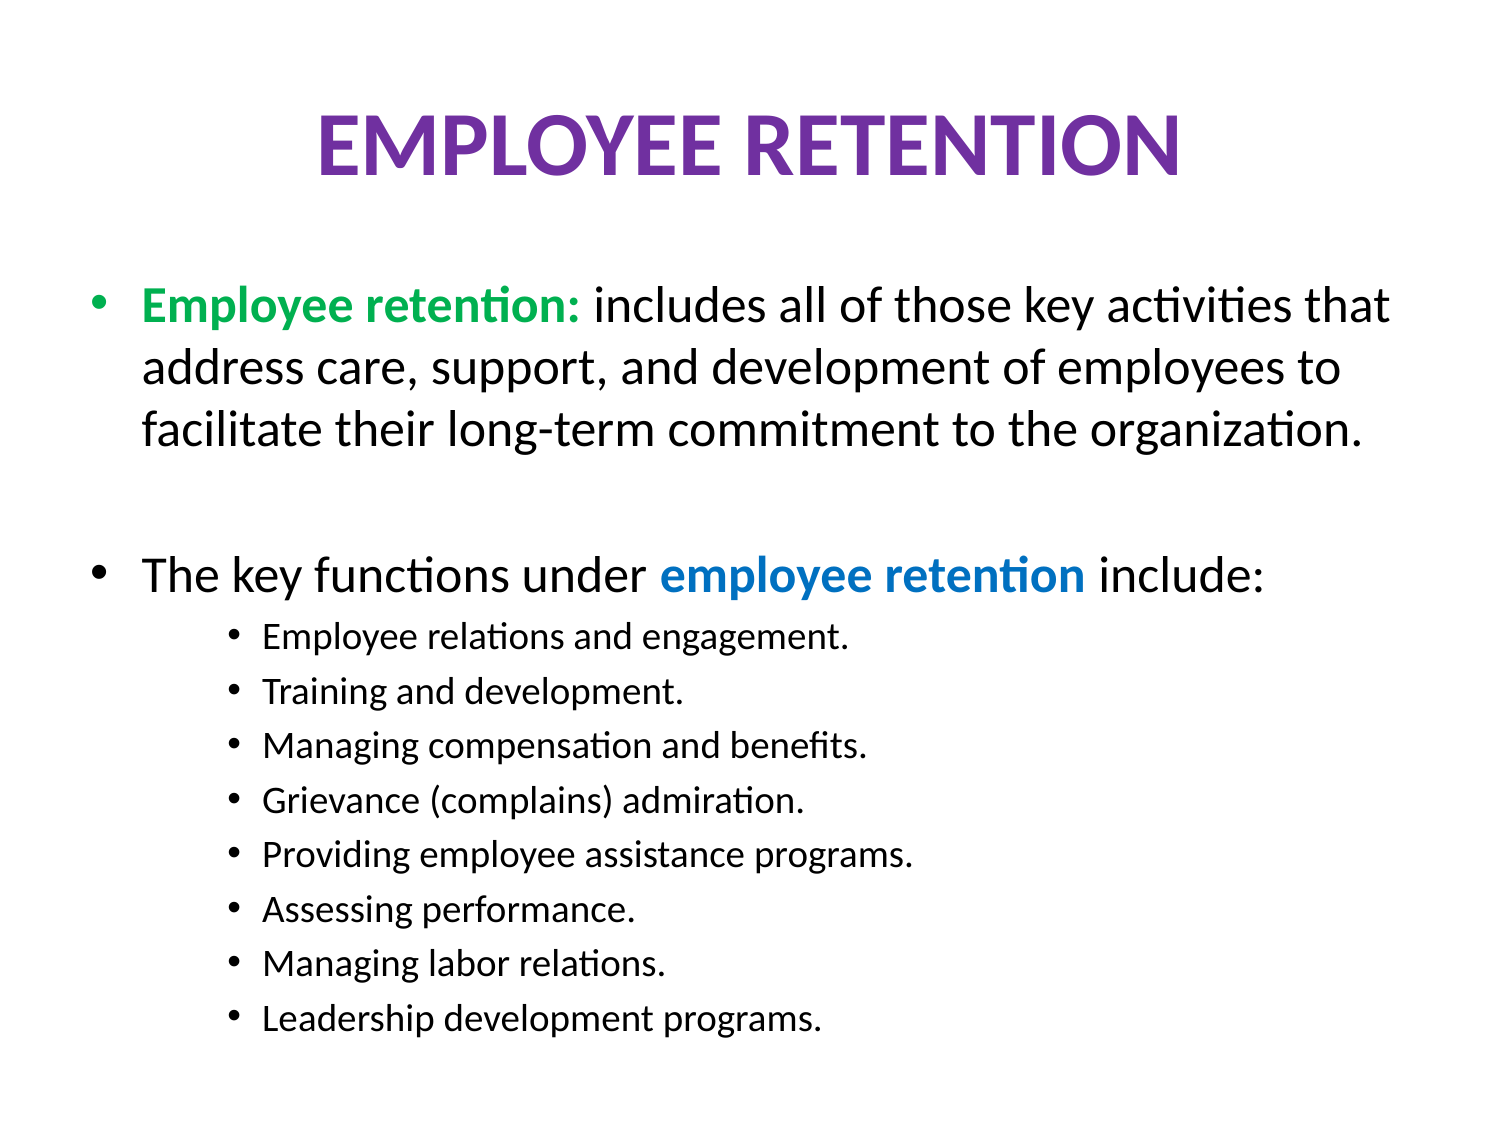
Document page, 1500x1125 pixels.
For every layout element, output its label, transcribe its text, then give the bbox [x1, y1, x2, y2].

list Employee retention: includes all of those key activities that address care, support, and development of employees to facilitate their long-term commitment to the organization. The key functions under employee retention include: Employee relations and engagement. Training and development. Managing compensation and benefits. Grievance (complains) admiration. Providing employee assistance programs. Assessing performance. Managing labor relations. Leadership development programs. [75, 262, 1425, 1100]
title EMPLOYEE RETENTION [75, 45, 1425, 233]
